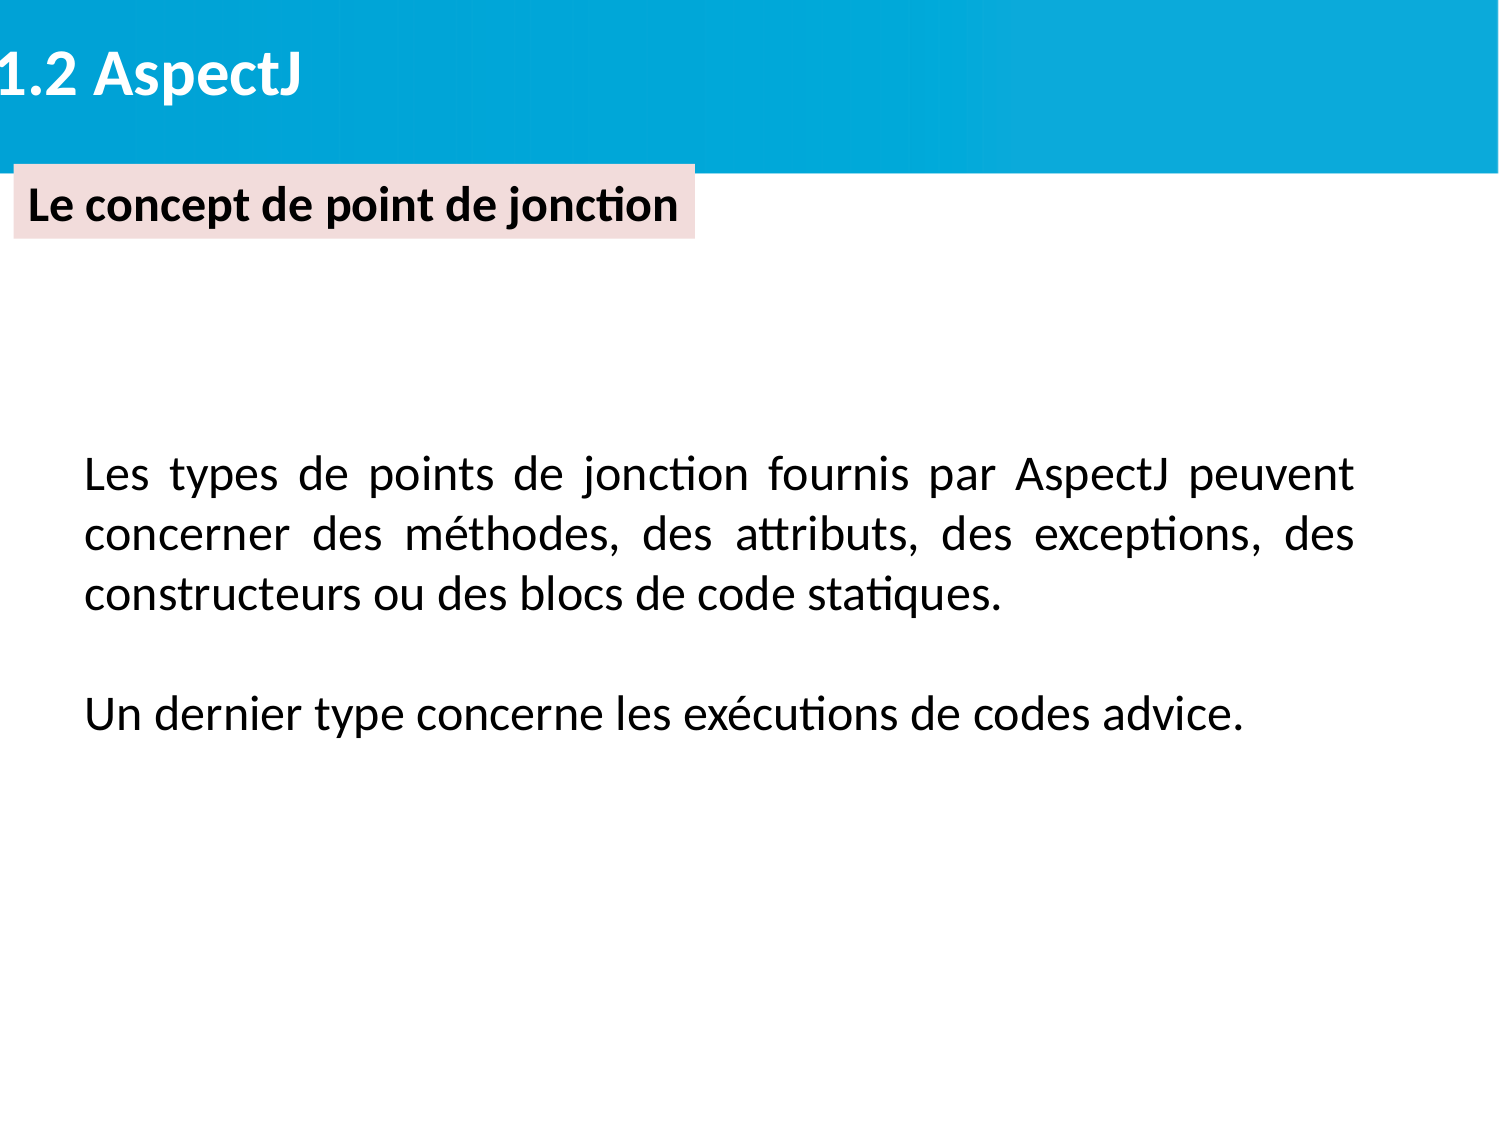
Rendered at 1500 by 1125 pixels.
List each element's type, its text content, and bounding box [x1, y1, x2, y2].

text_box 2.1.2 AspectJ [0, 21, 469, 116]
text_box Les types de points de jonction fournis par AspectJ peuvent concerner des méthodes, des attributs, des exceptions, des constructeurs ou des blocs de code statiques. Un dernier type concerne les exécutions de codes advice. [70, 433, 1372, 749]
picture [0, 0, 1500, 1125]
text_box Le concept de point de jonction [13, 163, 695, 239]
